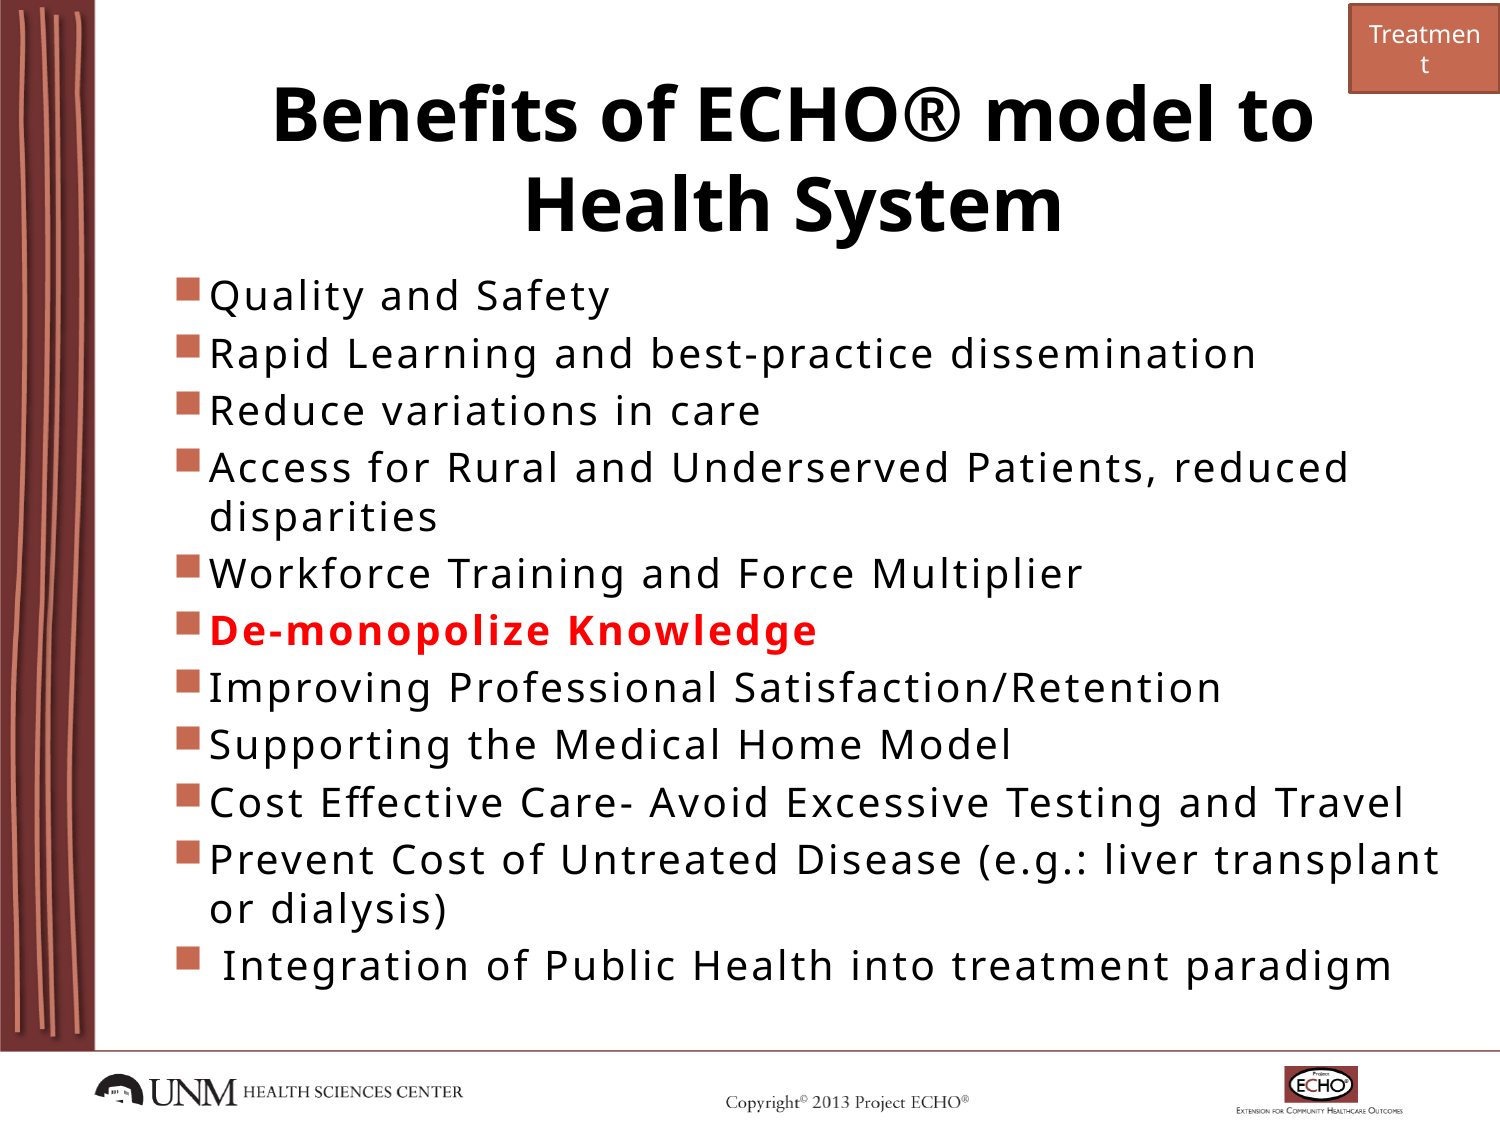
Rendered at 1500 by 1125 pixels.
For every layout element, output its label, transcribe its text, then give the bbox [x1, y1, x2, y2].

text_box Treatment [1348, 3, 1500, 94]
picture [0, 0, 1500, 1125]
list Quality and Safety Rapid Learning and best-practice dissemination Reduce variations in care Access for Rural and Underserved Patients, reduced disparities Workforce Training and Force Multiplier De-monopolize Knowledge Improving Professional Satisfaction/Retention Supporting the Medical Home Model Cost Effective Care- Avoid Excessive Testing and Travel Prevent Cost of Untreated Disease (e.g.: liver transplant or dialysis) Integration of Public Health into treatment paradigm [150, 262, 1500, 1000]
text_box Benefits of ECHO® model to Health System [149, 74, 1438, 238]
